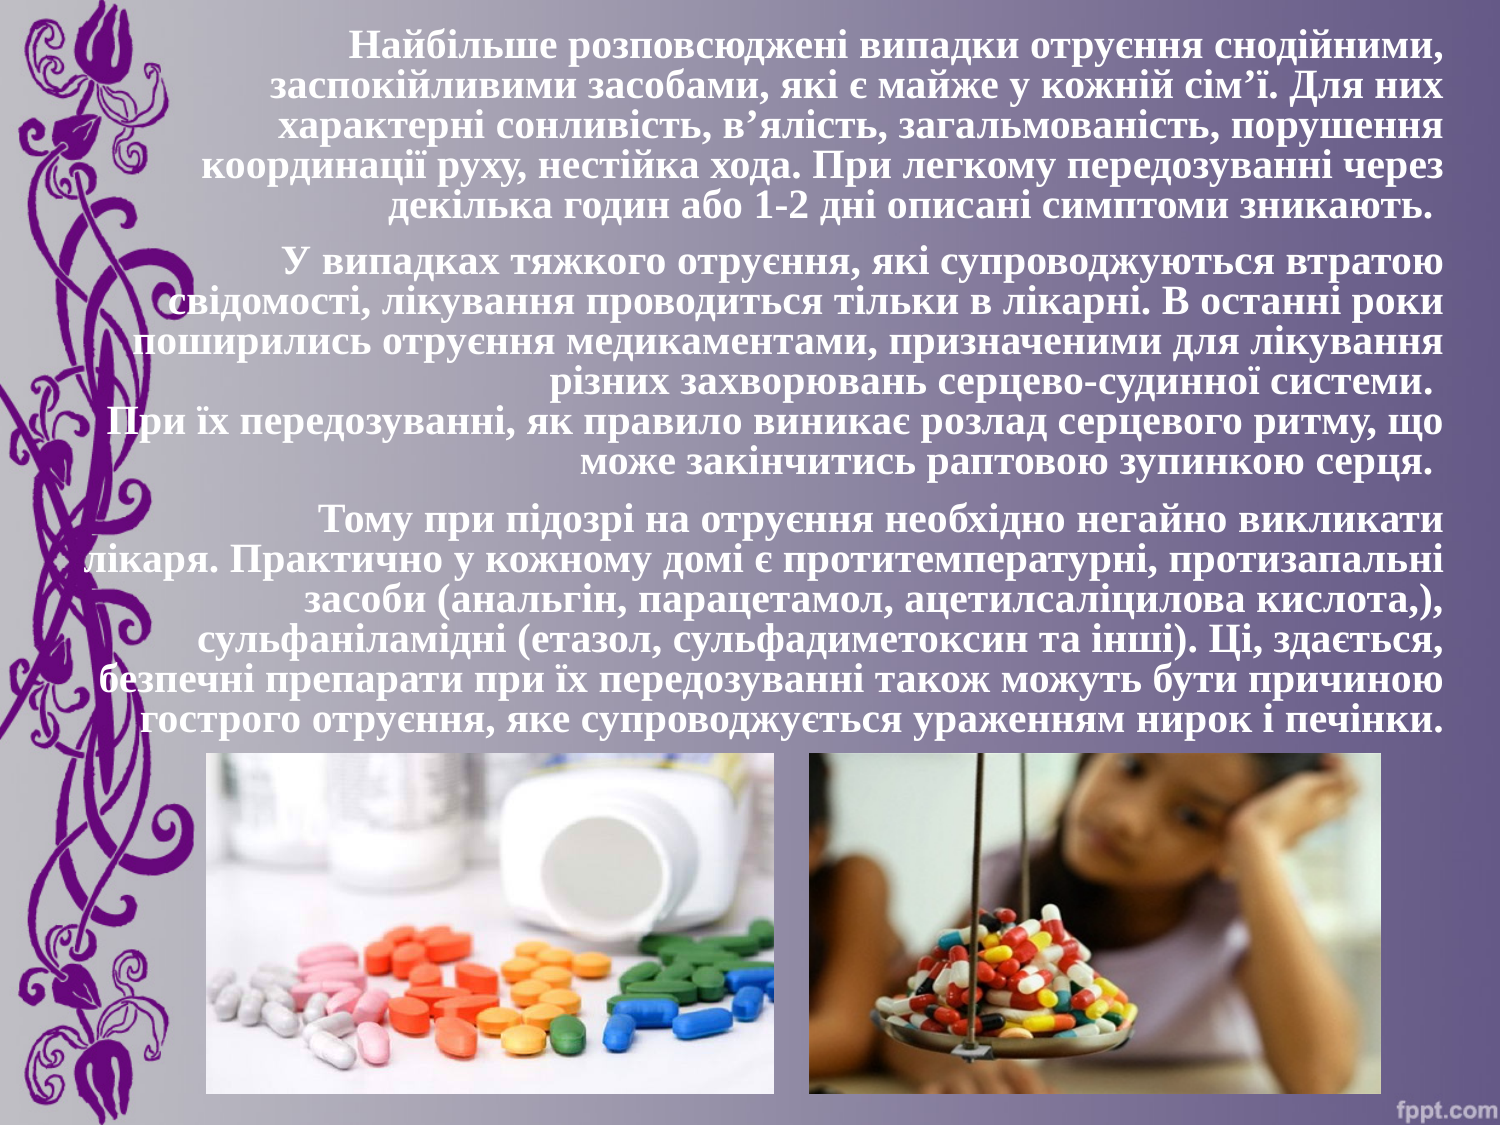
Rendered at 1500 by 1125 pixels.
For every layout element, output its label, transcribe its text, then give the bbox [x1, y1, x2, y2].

text_box Найбільше розповсюджені випадки отруєння снодійними, заспокійливими засобами, які є майже у кожній сім’ї. Для них характерні сонливість, в’ялість, загальмованість, порушення координації руху, нестійка хода. При легкому передозуванні через декілька годин або 1-2 дні описані симптоми зникають. У випадках тяжкого отруєння, які супроводжуються втратою свідомості, лікування проводиться тільки в лікарні. В останні роки поширились отруєння медикаментами, призначеними для лікування різних захворювань серцево-судинної системи. При їх передозуванні, як правило виникає розлад серцевого ритму, що може закінчитись раптовою зупинкою серця. Тому при підозрі на отруєння необхідно негайно викликати лікаря. Практично у кожному домі є протитемпературні, протизапальні засоби (анальгін, парацетамол, ацетилсаліцилова кислота,), сульфаніламідні (етазол, сульфадиметоксин та інші). Ці, здається, безпечні препарати при їх передозуванні також можуть бути причиною гострого отруєння, яке супроводжується ураженням нирок і печінки. [64, 19, 1459, 748]
picture [0, 0, 1500, 1125]
